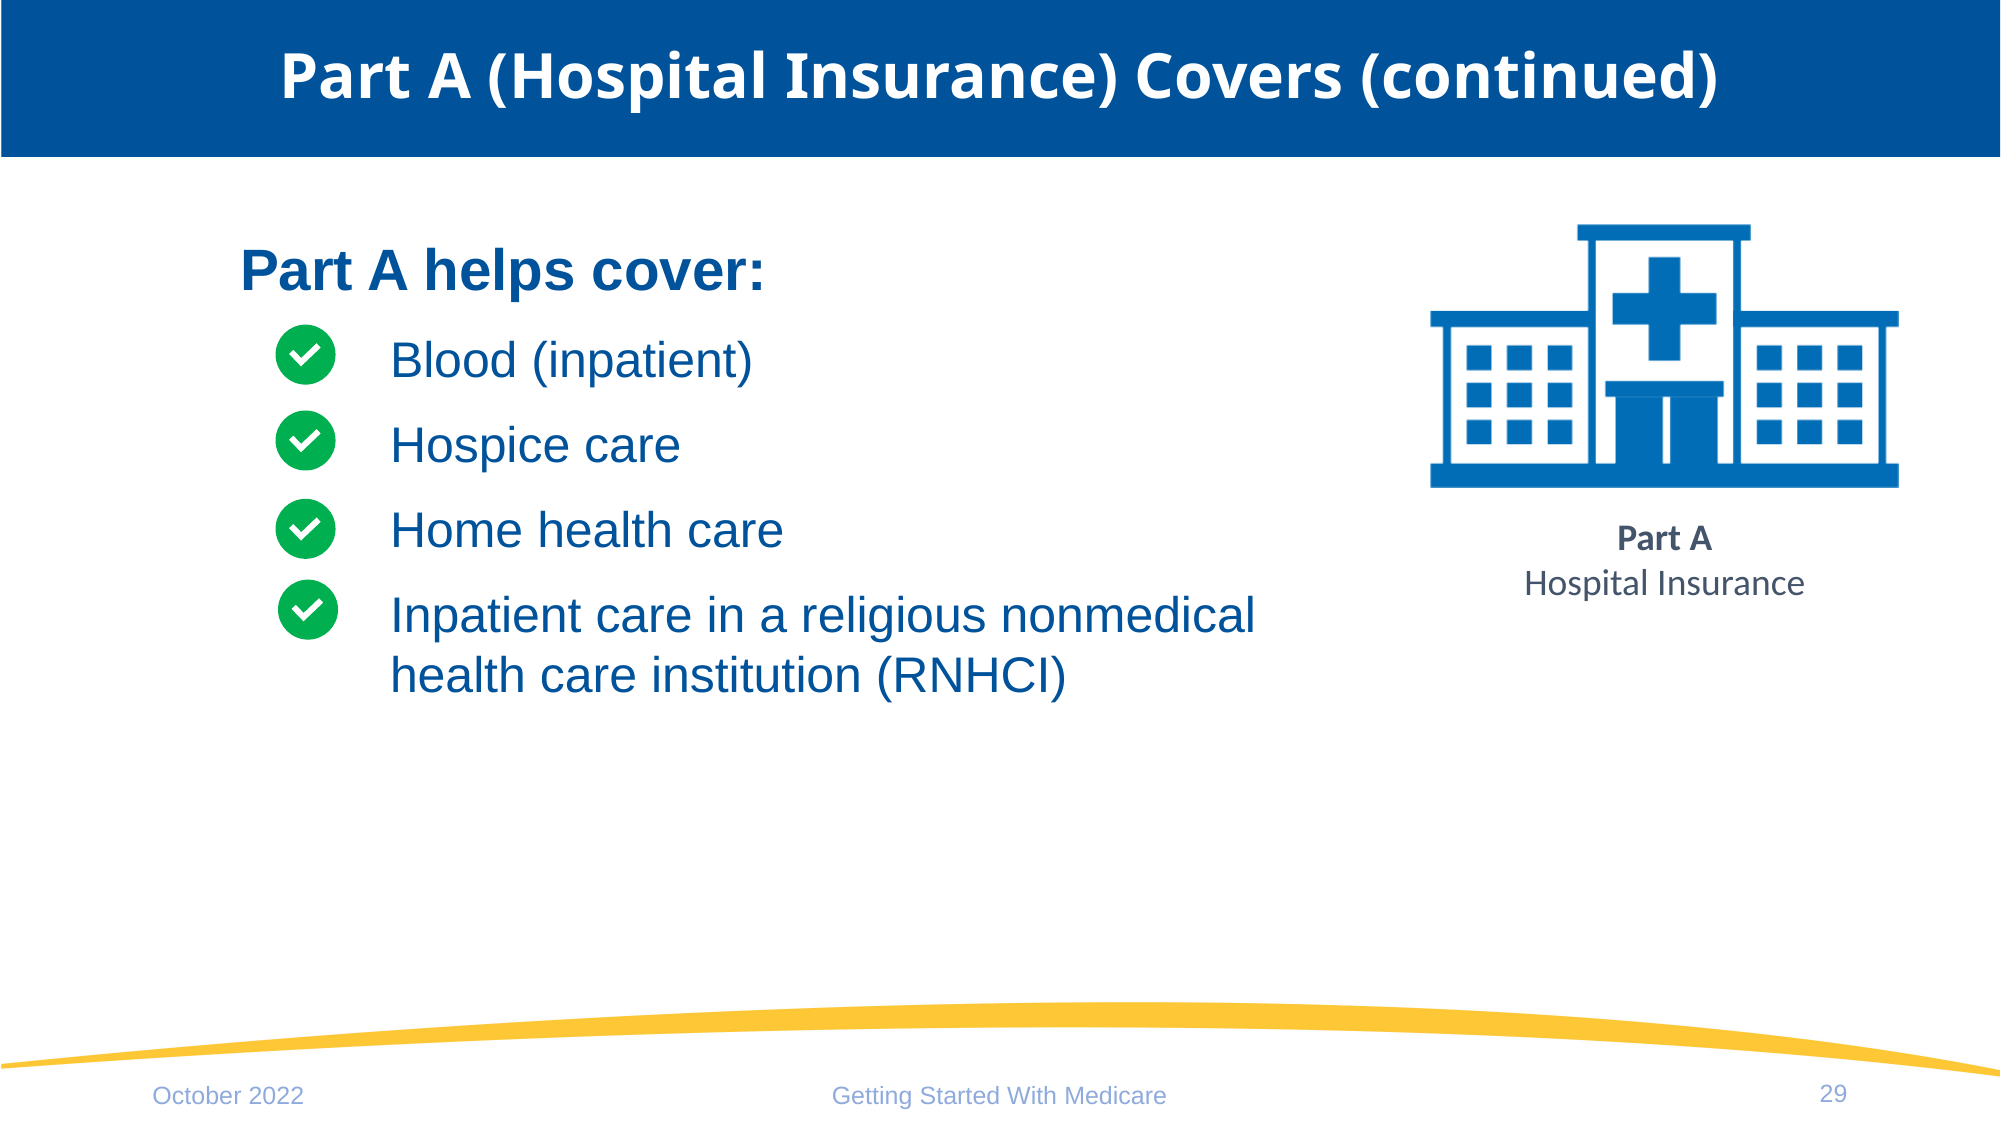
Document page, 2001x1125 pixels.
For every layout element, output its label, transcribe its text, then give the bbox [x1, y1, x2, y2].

picture [0, 0, 2001, 1125]
text_box [274, 409, 337, 472]
text_box Part A helps cover: Blood (inpatient) Hospice care Home health care Inpatient care in a religious nonmedical health care institution (RNHCI) [224, 224, 1600, 711]
text_box [274, 497, 337, 560]
text_box [274, 323, 337, 386]
title Part A (Hospital Insurance) Covers (continued) [0, 0, 2000, 157]
slide_number 29 [1412, 1062, 1863, 1123]
footer Getting Started With Medicare [662, 1065, 1338, 1125]
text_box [1349, 224, 1980, 612]
text_box [276, 578, 340, 641]
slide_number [137, 1065, 588, 1125]
